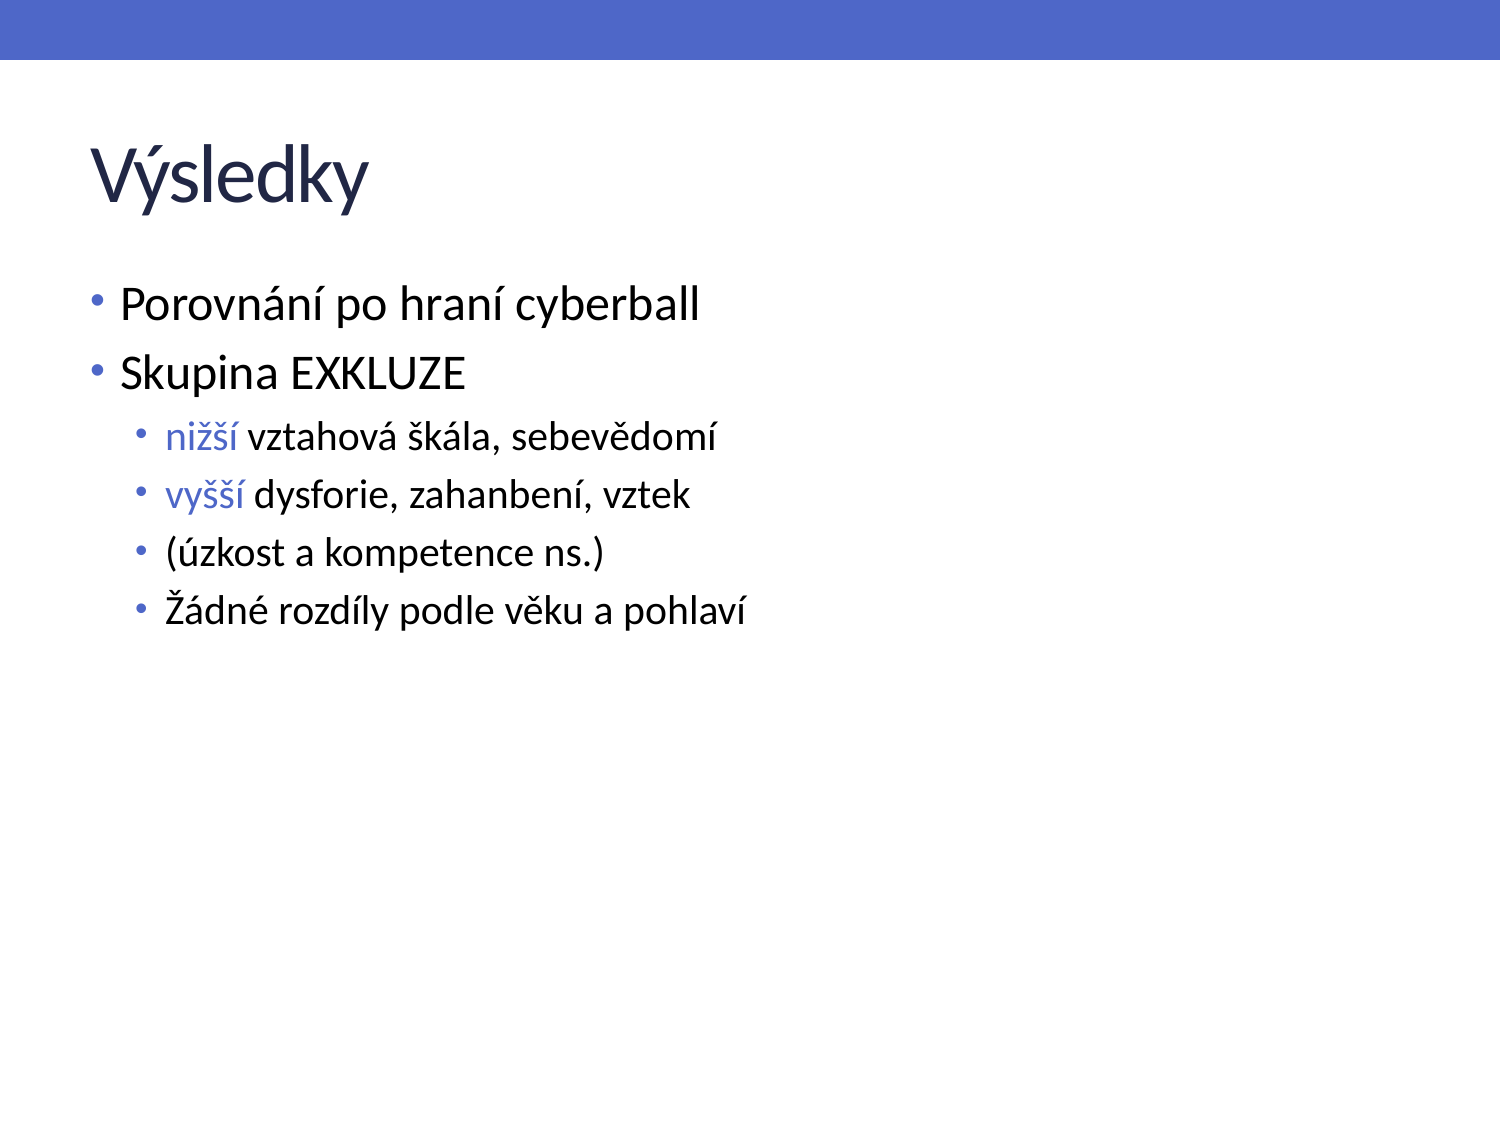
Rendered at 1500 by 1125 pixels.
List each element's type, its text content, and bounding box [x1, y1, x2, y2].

list Porovnání po hraní cyberball Skupina EXKLUZE nižší vztahová škála, sebevědomí vyšší dysforie, zahanbení, vztek (úzkost a kompetence ns.) Žádné rozdíly podle věku a pohlaví [75, 262, 1425, 1063]
title Výsledky [75, 87, 1425, 250]
